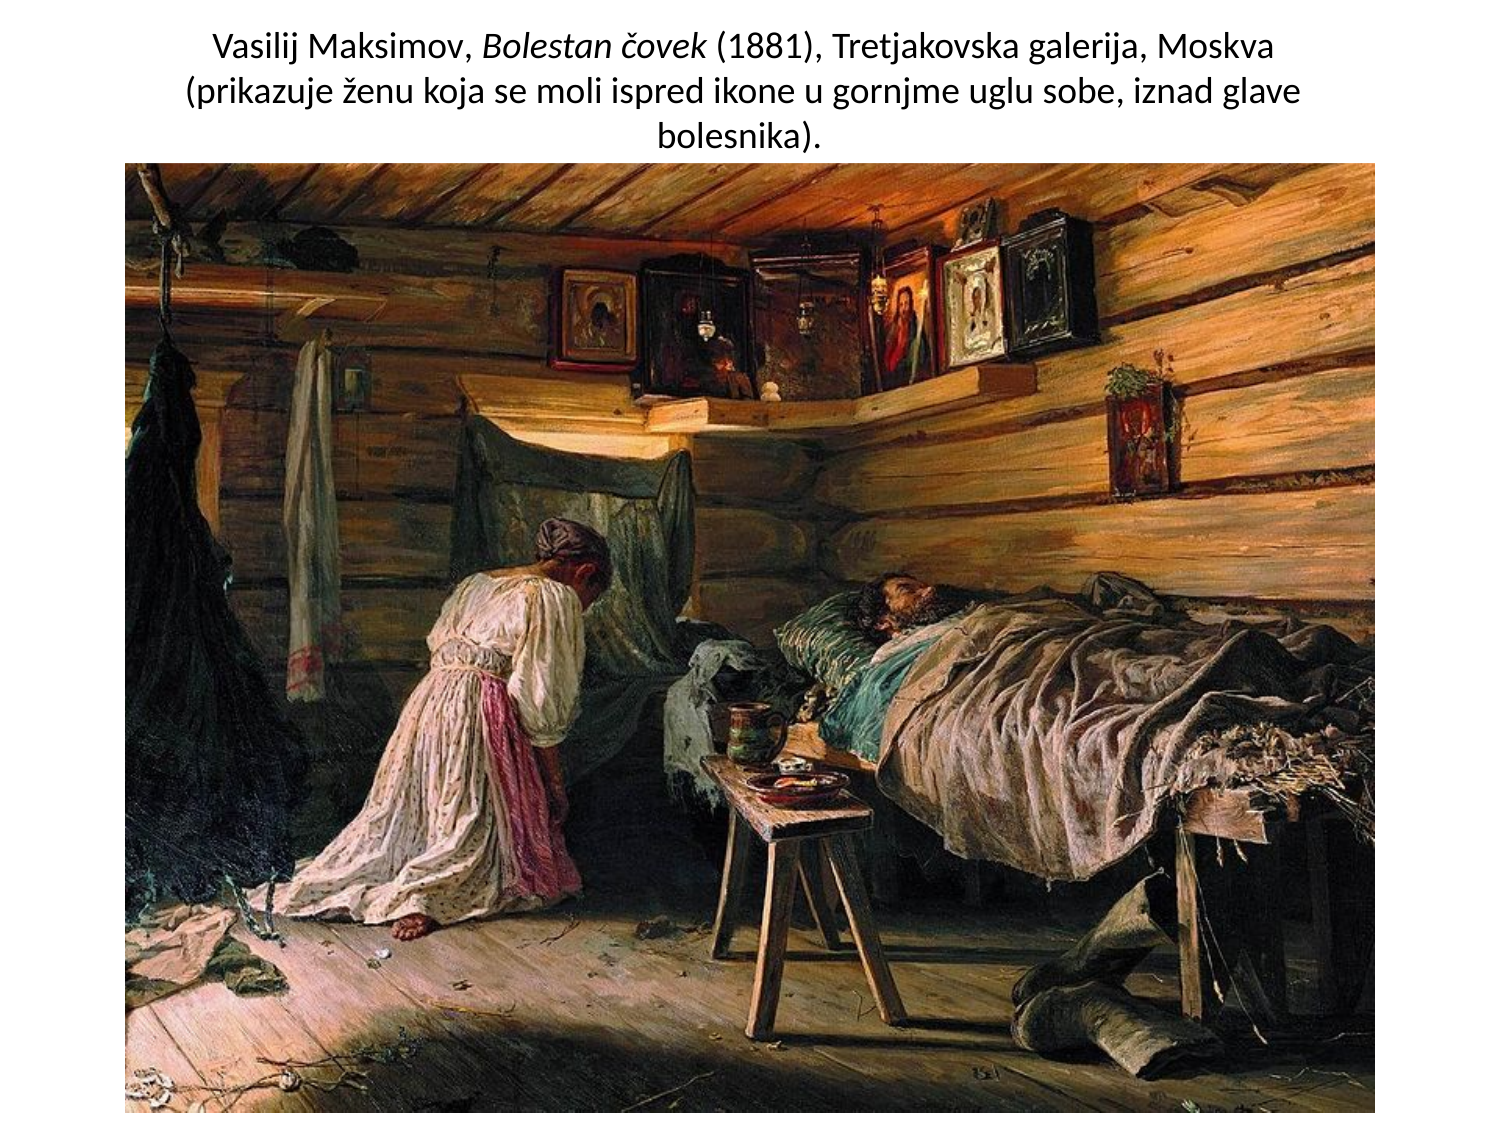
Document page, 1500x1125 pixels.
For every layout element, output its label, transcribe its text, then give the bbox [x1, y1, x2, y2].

picture [124, 121, 1376, 1113]
text_box Vasilij Maksimov, Bolestan čovek (1881), Tretjakovska galerija, Moskva (prikazuje ženu koja se moli ispred ikone u gornjme uglu sobe, iznad glave bolesnika). [99, 13, 1388, 164]
